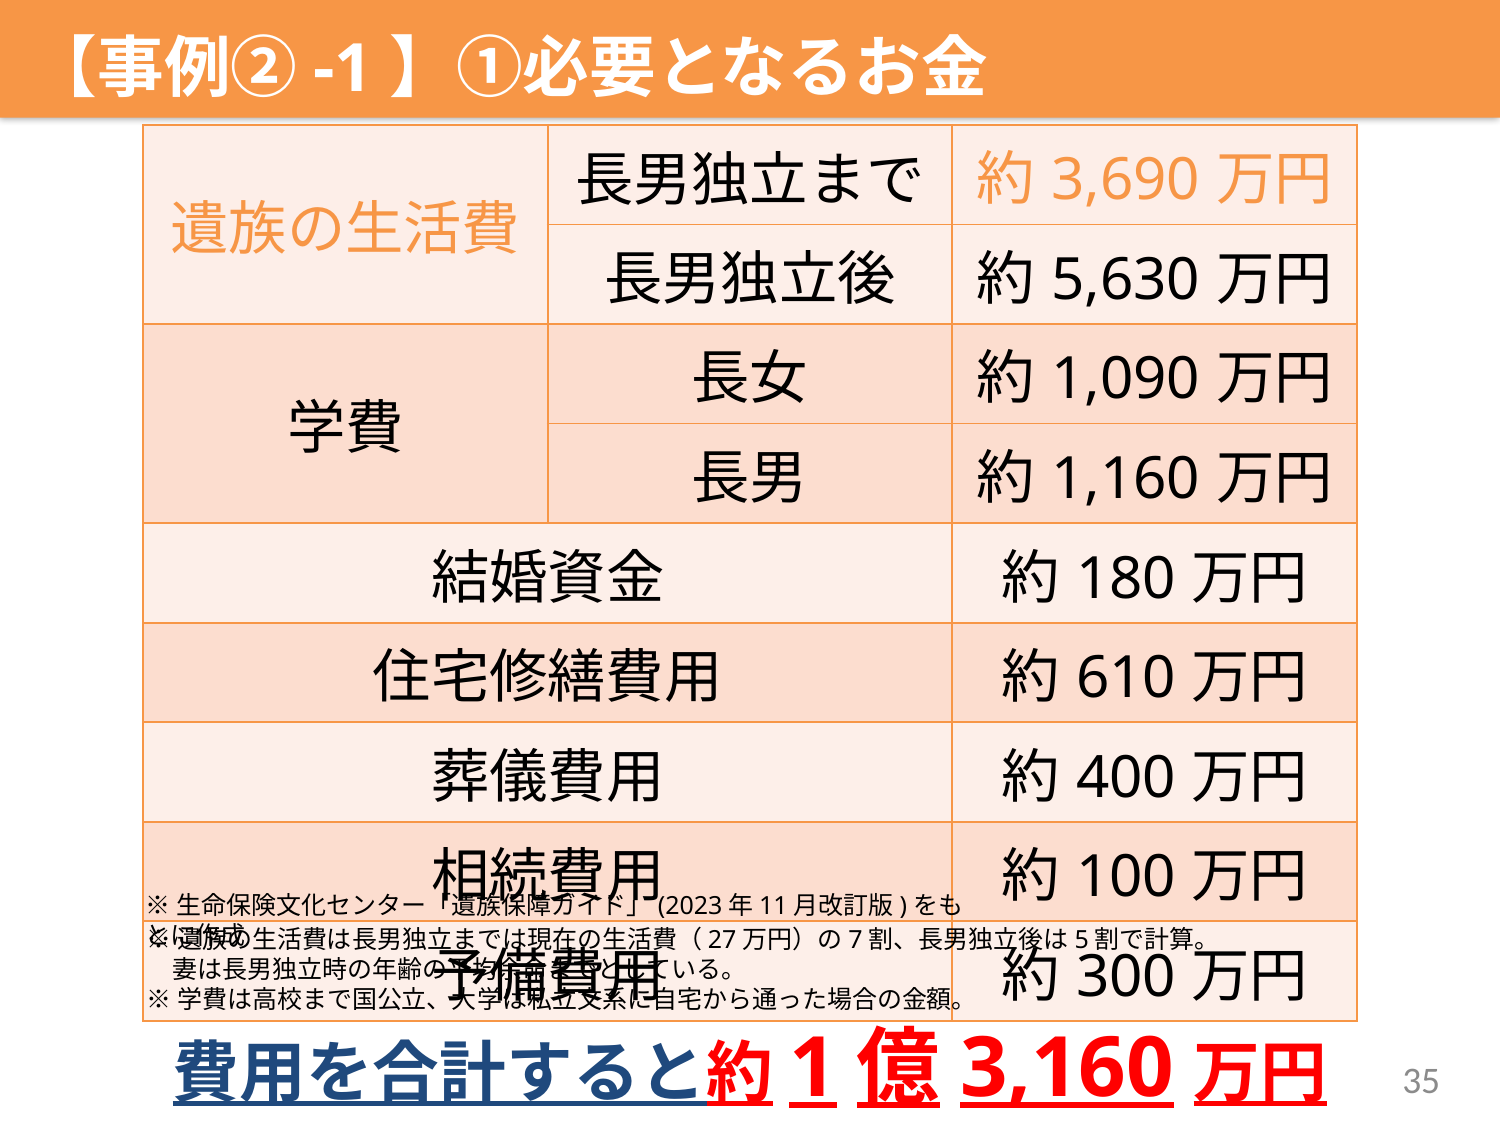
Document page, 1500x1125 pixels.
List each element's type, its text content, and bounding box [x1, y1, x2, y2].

table_cell 約100万円 [953, 823, 1356, 916]
table_cell 約1,160万円 [953, 424, 1356, 522]
text_box ※生命保険文化センター「遺族保障ガイド」(2023年11月改訂版)をもとに作成 [131, 882, 993, 957]
table_header 遺族の生活費 [144, 126, 547, 323]
table_cell 長男独立後 [549, 225, 951, 323]
table_cell 長男 [549, 424, 951, 522]
slide_number 35 [1105, 1048, 1456, 1109]
table_cell 葬儀費用 [144, 723, 951, 821]
text_box ※遺族の生活費は長男独立までは現在の生活費（27万円）の7割、長男独立後は5割で計算。 妻は長男独立時の年齢の平均余命までとしている。 ※学費は高校まで国公立、大学は私立文系に自宅から通った場合の金額。 [131, 916, 1382, 1021]
table_cell 約400万円 [953, 723, 1356, 821]
table_header 約3,690万円 [953, 126, 1356, 224]
table_cell 約1,090万円 [953, 325, 1356, 423]
table_cell 結婚資金 [144, 524, 951, 622]
text_box [0, 0, 1500, 118]
table_cell 学費 [144, 325, 547, 522]
table_cell 住宅修繕費用 [144, 624, 951, 721]
table_cell 相続費用 [144, 823, 951, 882]
table_header 長男独立まで [549, 126, 951, 224]
table_cell 約610万円 [953, 624, 1356, 721]
table_cell 約180万円 [953, 524, 1356, 622]
table_cell 長女 [549, 325, 951, 423]
table_cell 約5,630万円 [953, 225, 1356, 323]
text_box 【事例②-1】①必要となるお金 [14, 3, 1488, 126]
text_box 費用を合計すると約1億3,160万円 [118, 1005, 1382, 1120]
